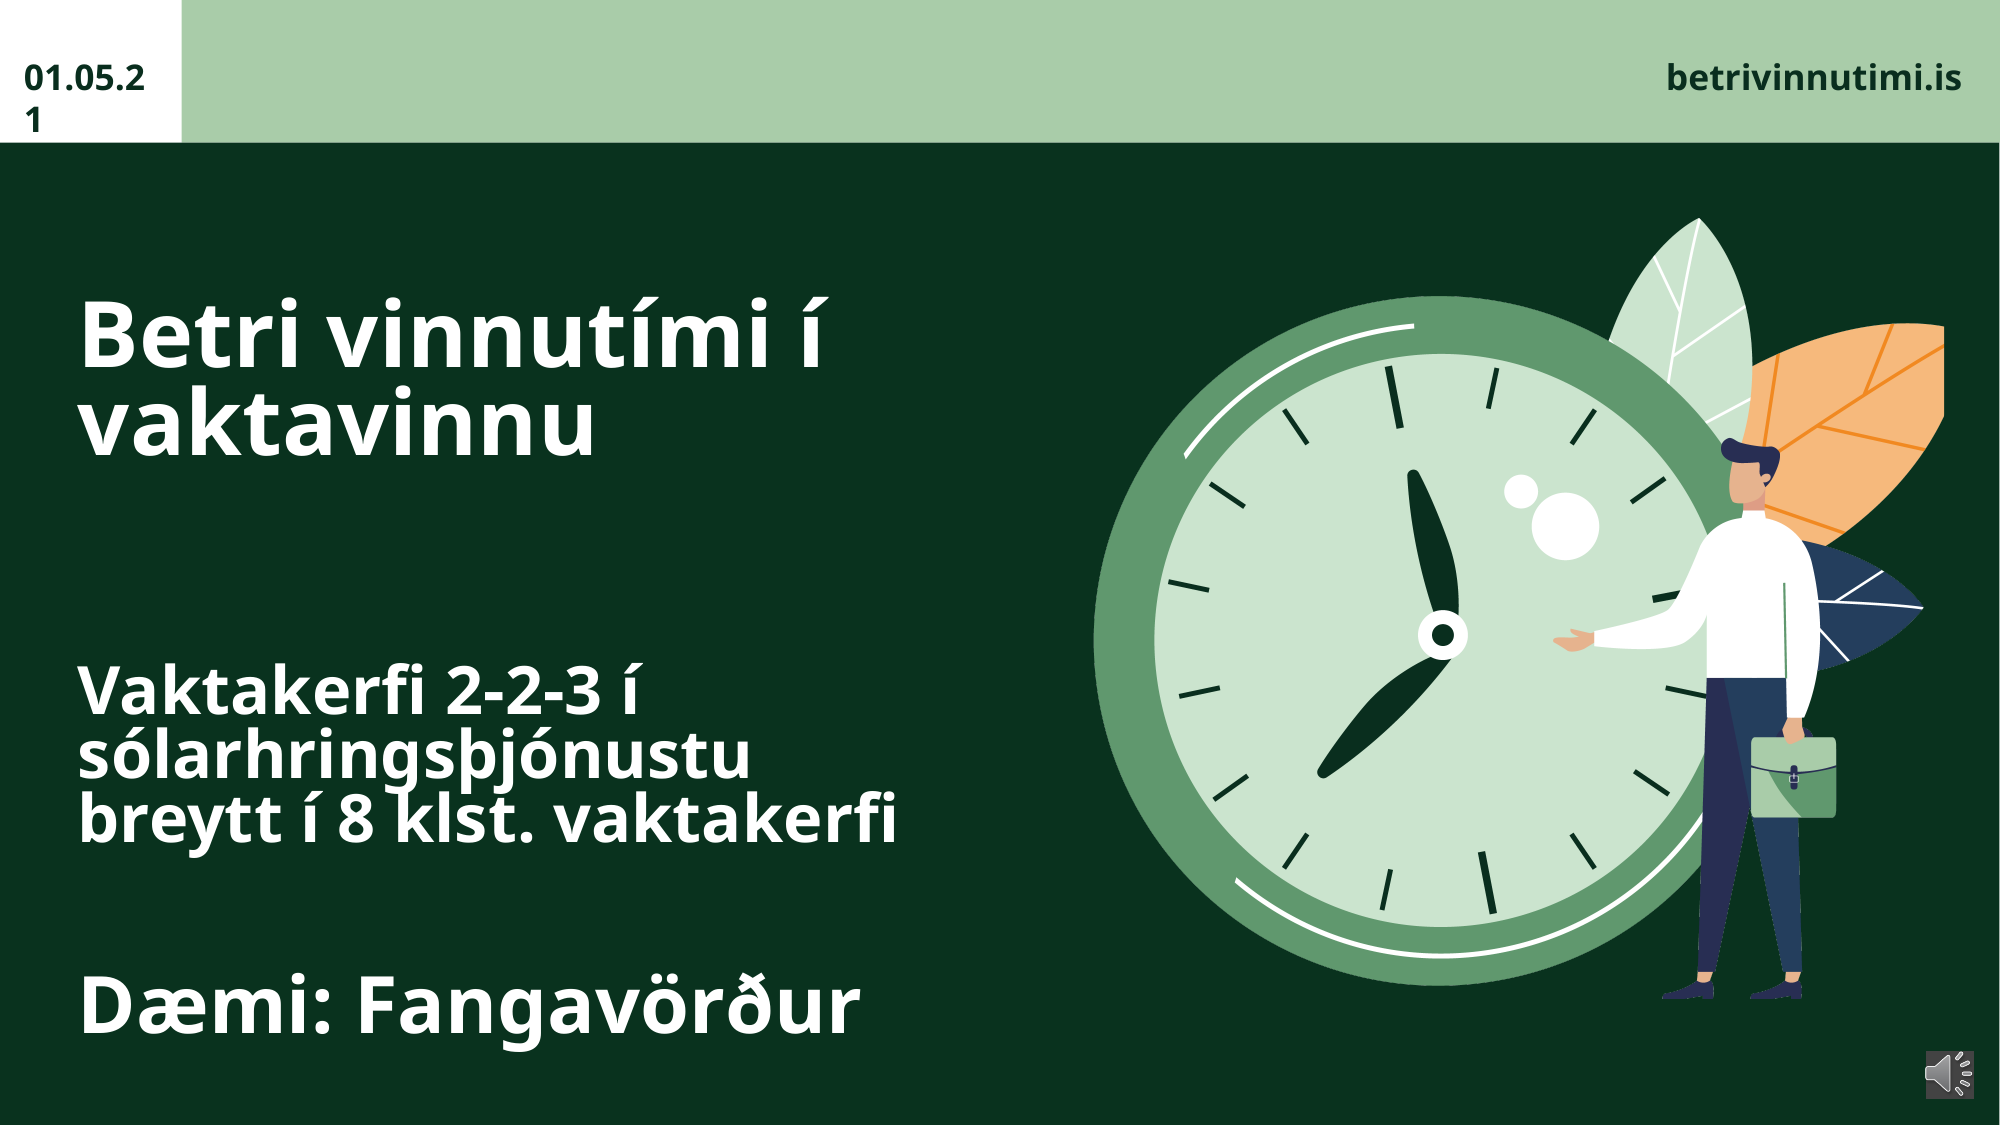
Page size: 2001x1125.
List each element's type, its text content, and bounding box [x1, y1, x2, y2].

picture [915, 172, 1976, 1103]
list Betri vinnutími í vaktavinnu Vaktakerfi 2-2-3 í sólarhringsþjónustu breytt í 8 klst. vaktakerfi Dæmi: Fangavörður [63, 289, 915, 568]
